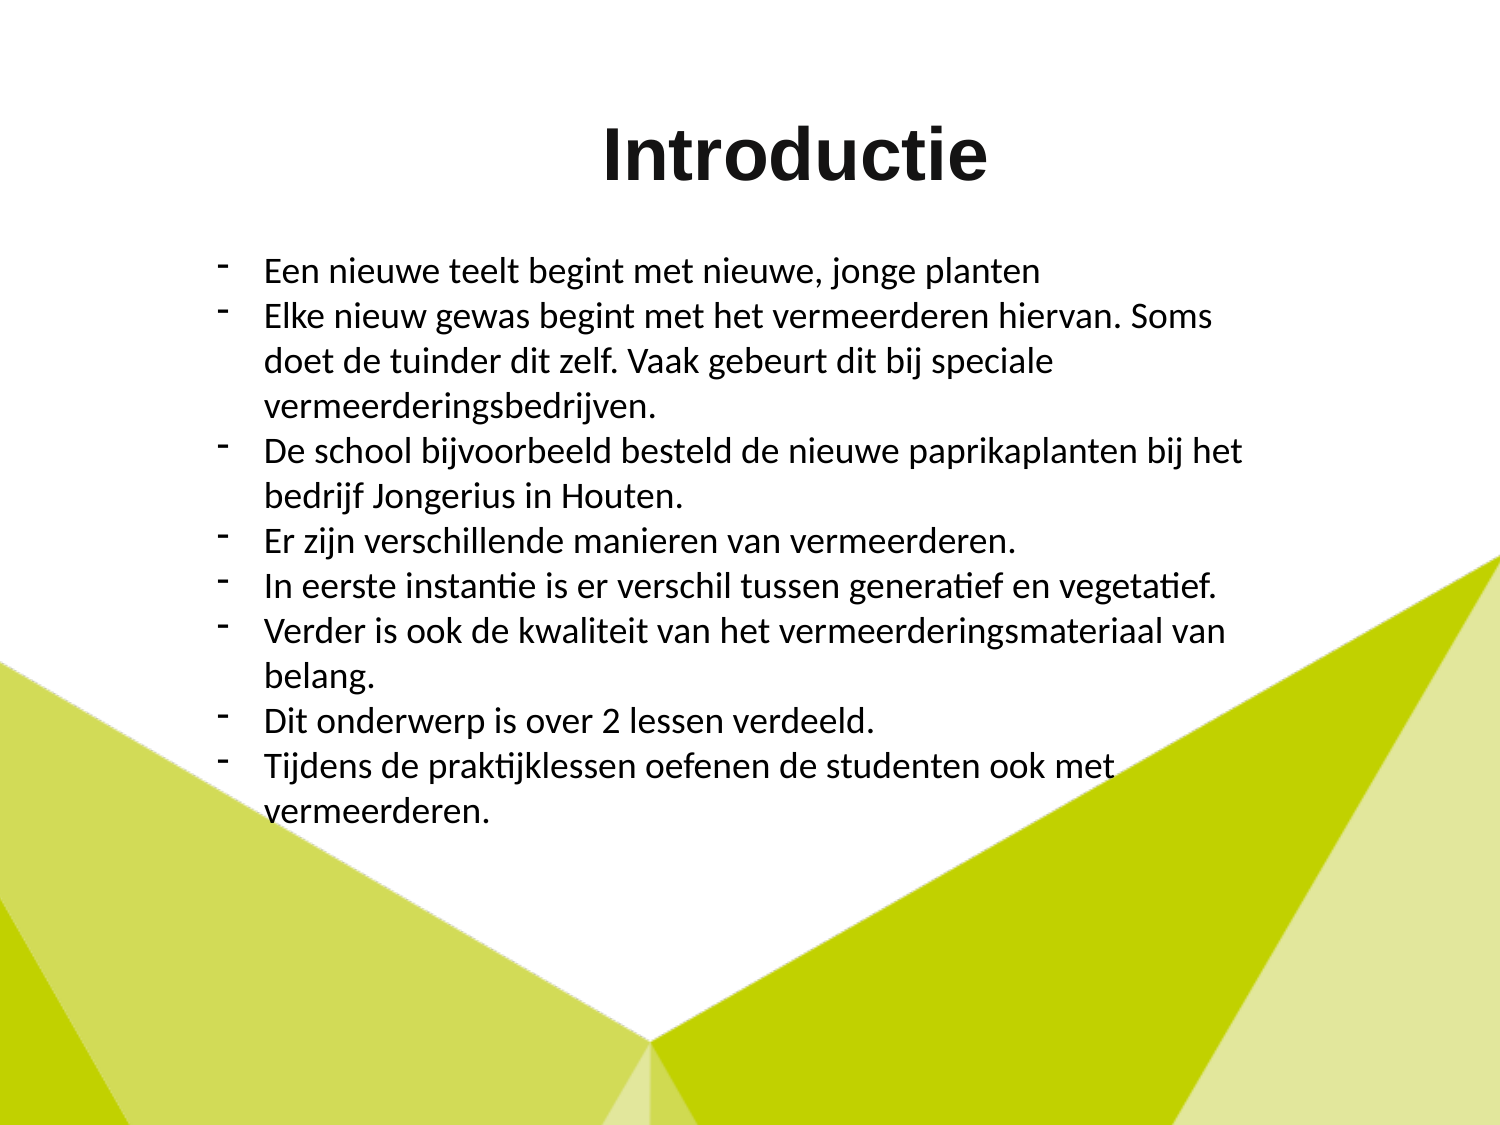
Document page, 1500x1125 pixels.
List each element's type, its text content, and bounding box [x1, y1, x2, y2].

text_box Een nieuwe teelt begint met nieuwe, jonge planten Elke nieuw gewas begint met het vermeerderen hiervan. Soms doet de tuinder dit zelf. Vaak gebeurt dit bij speciale vermeerderingsbedrijven. De school bijvoorbeeld besteld de nieuwe paprikaplanten bij het bedrijf Jongerius in Houten. Er zijn verschillende manieren van vermeerderen. In eerste instantie is er verschil tussen generatief en vegetatief. Verder is ook de kwaliteit van het vermeerderingsmateriaal van belang. Dit onderwerp is over 2 lessen verdeeld. Tijdens de praktijklessen oefenen de studenten ook met vermeerderen. [202, 239, 1279, 479]
picture [0, 481, 1500, 1125]
text_box Introductie [54, 97, 1500, 203]
